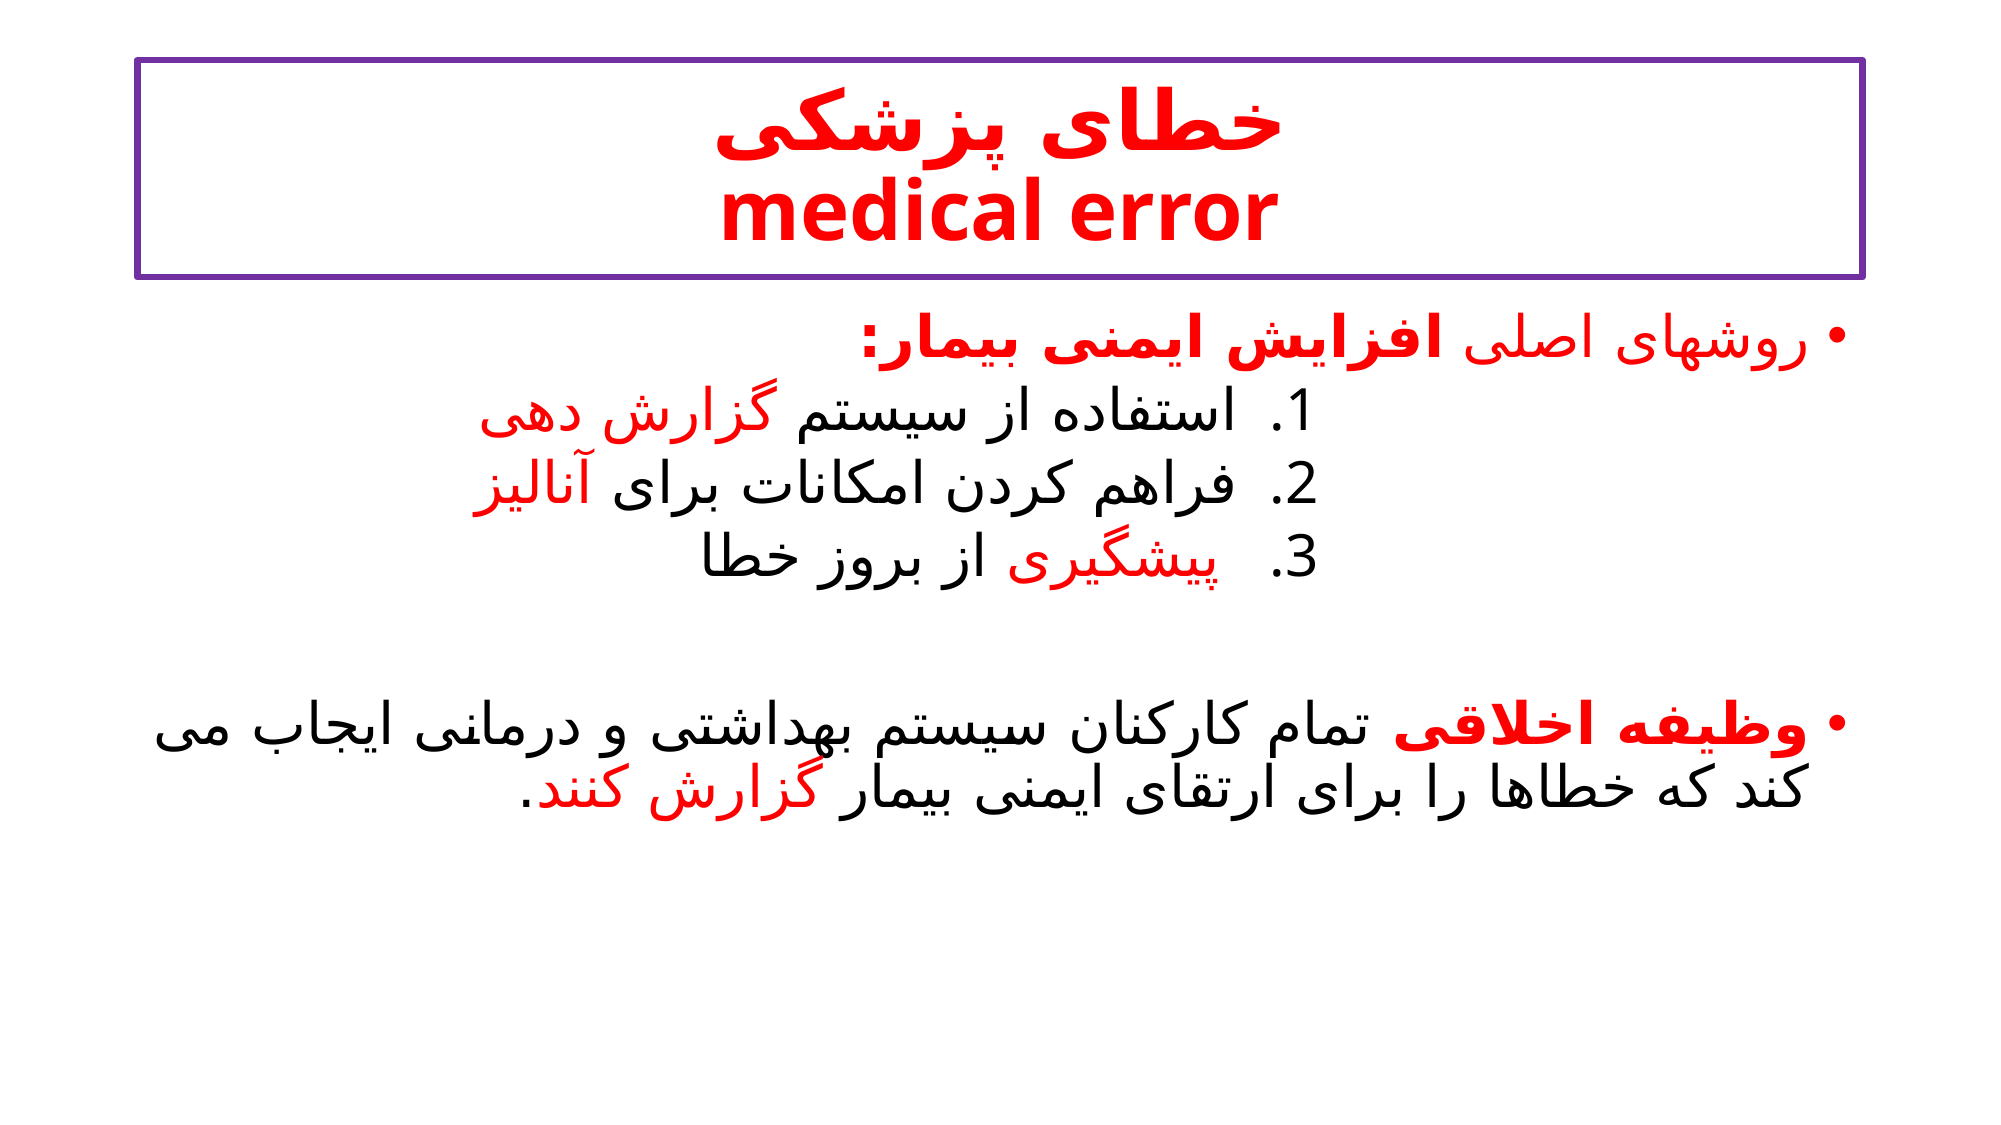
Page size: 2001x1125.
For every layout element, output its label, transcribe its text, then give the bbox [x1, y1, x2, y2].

list روشهای اصلی افزایش ایمنی بیمار: استفاده از سیستم گزارش دهی فراهم کردن امکانات برای آنالیز پیشگیری از بروز خطا وظیفه اخلاقی تمام کارکنان سیستم بهداشتی و درمانی ایجاب می کند که خطاها را برای ارتقای ایمنی بیمار گزارش کنند. [137, 299, 1863, 1014]
title خطای پزشکی medical error [134, 57, 1866, 280]
